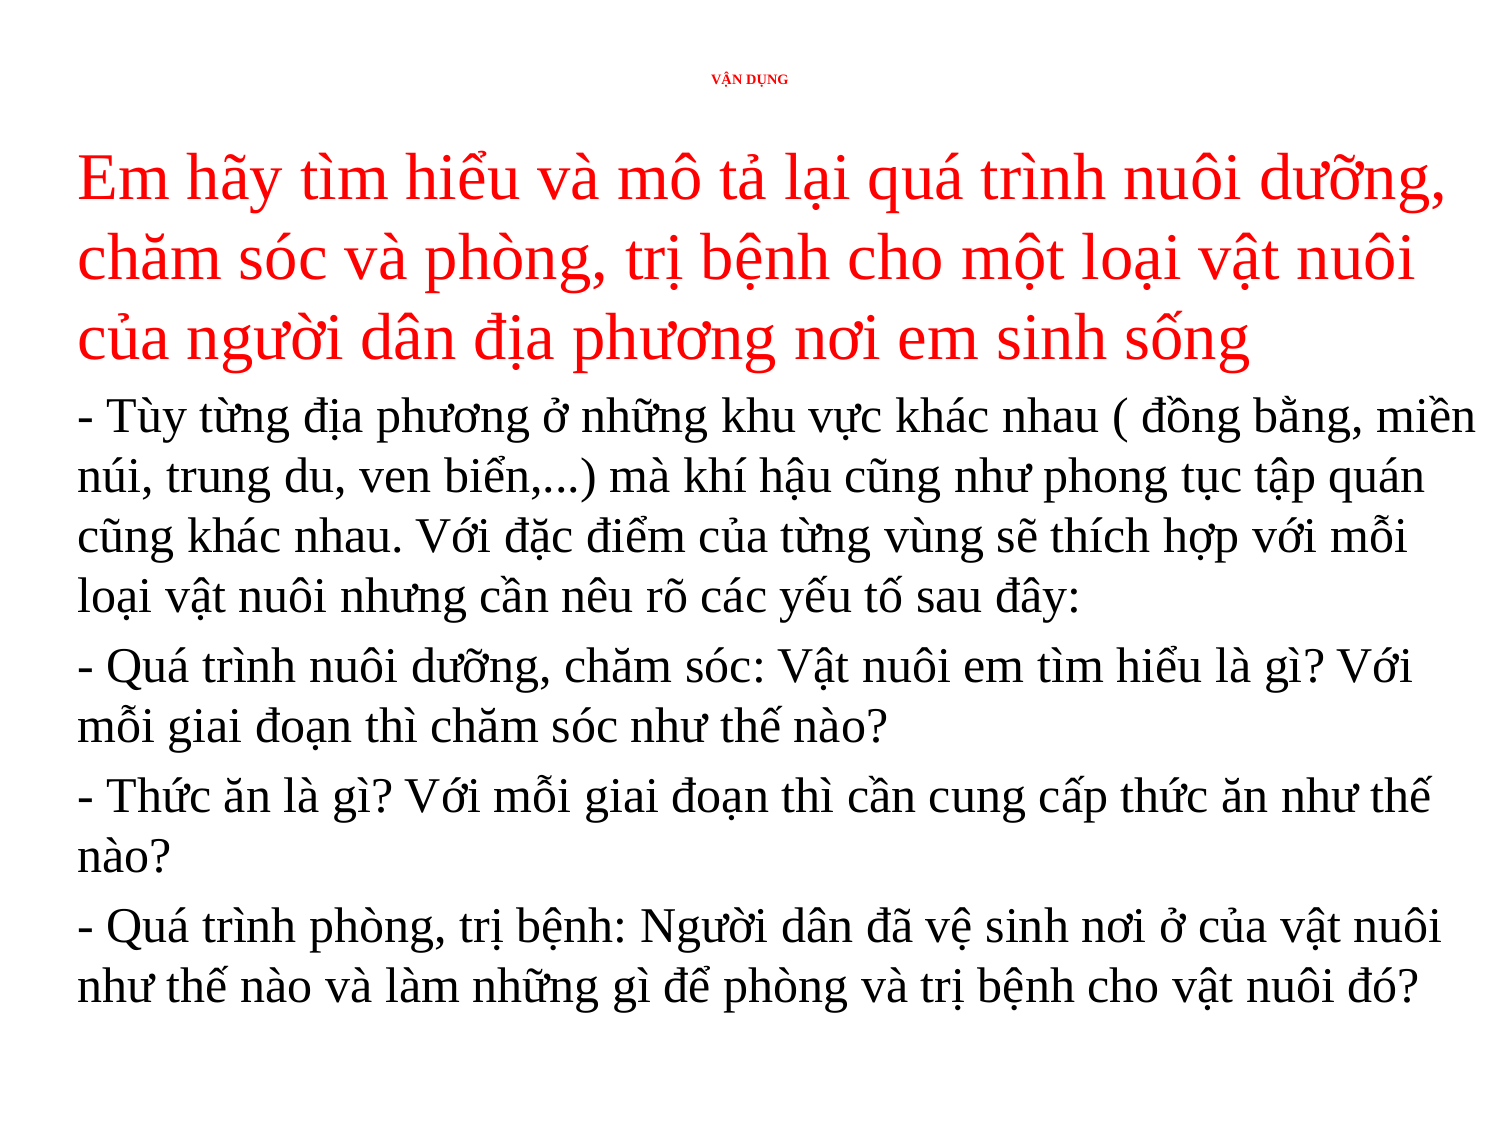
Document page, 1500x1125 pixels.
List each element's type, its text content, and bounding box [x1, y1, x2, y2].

list Em hãy tìm hiểu và mô tả lại quá trình nuôi dưỡng, chăm sóc và phòng, trị bệnh cho một loại vật nuôi của người dân địa phương nơi em sinh sống - Tùy từng địa phương ở những khu vực khác nhau ( đồng bằng, miền núi, trung du, ven biển,...) mà khí hậu cũng như phong tục tập quán cũng khác nhau. Với đặc điểm của từng vùng sẽ thích hợp với mỗi loại vật nuôi nhưng cần nêu rõ các yếu tố sau đây: - Quá trình nuôi dưỡng, chăm sóc: Vật nuôi em tìm hiểu là gì? Với mỗi giai đoạn thì chăm sóc như thế nào? - Thức ăn là gì? Với mỗi giai đoạn thì cần cung cấp thức ăn như thế nào? - Quá trình phòng, trị bệnh: Người dân đã vệ sinh nơi ở của vật nuôi như thế nào và làm những gì để phòng và trị bệnh cho vật nuôi đó? [62, 125, 1500, 1113]
title VẬN DỤNG [75, 45, 1425, 113]
